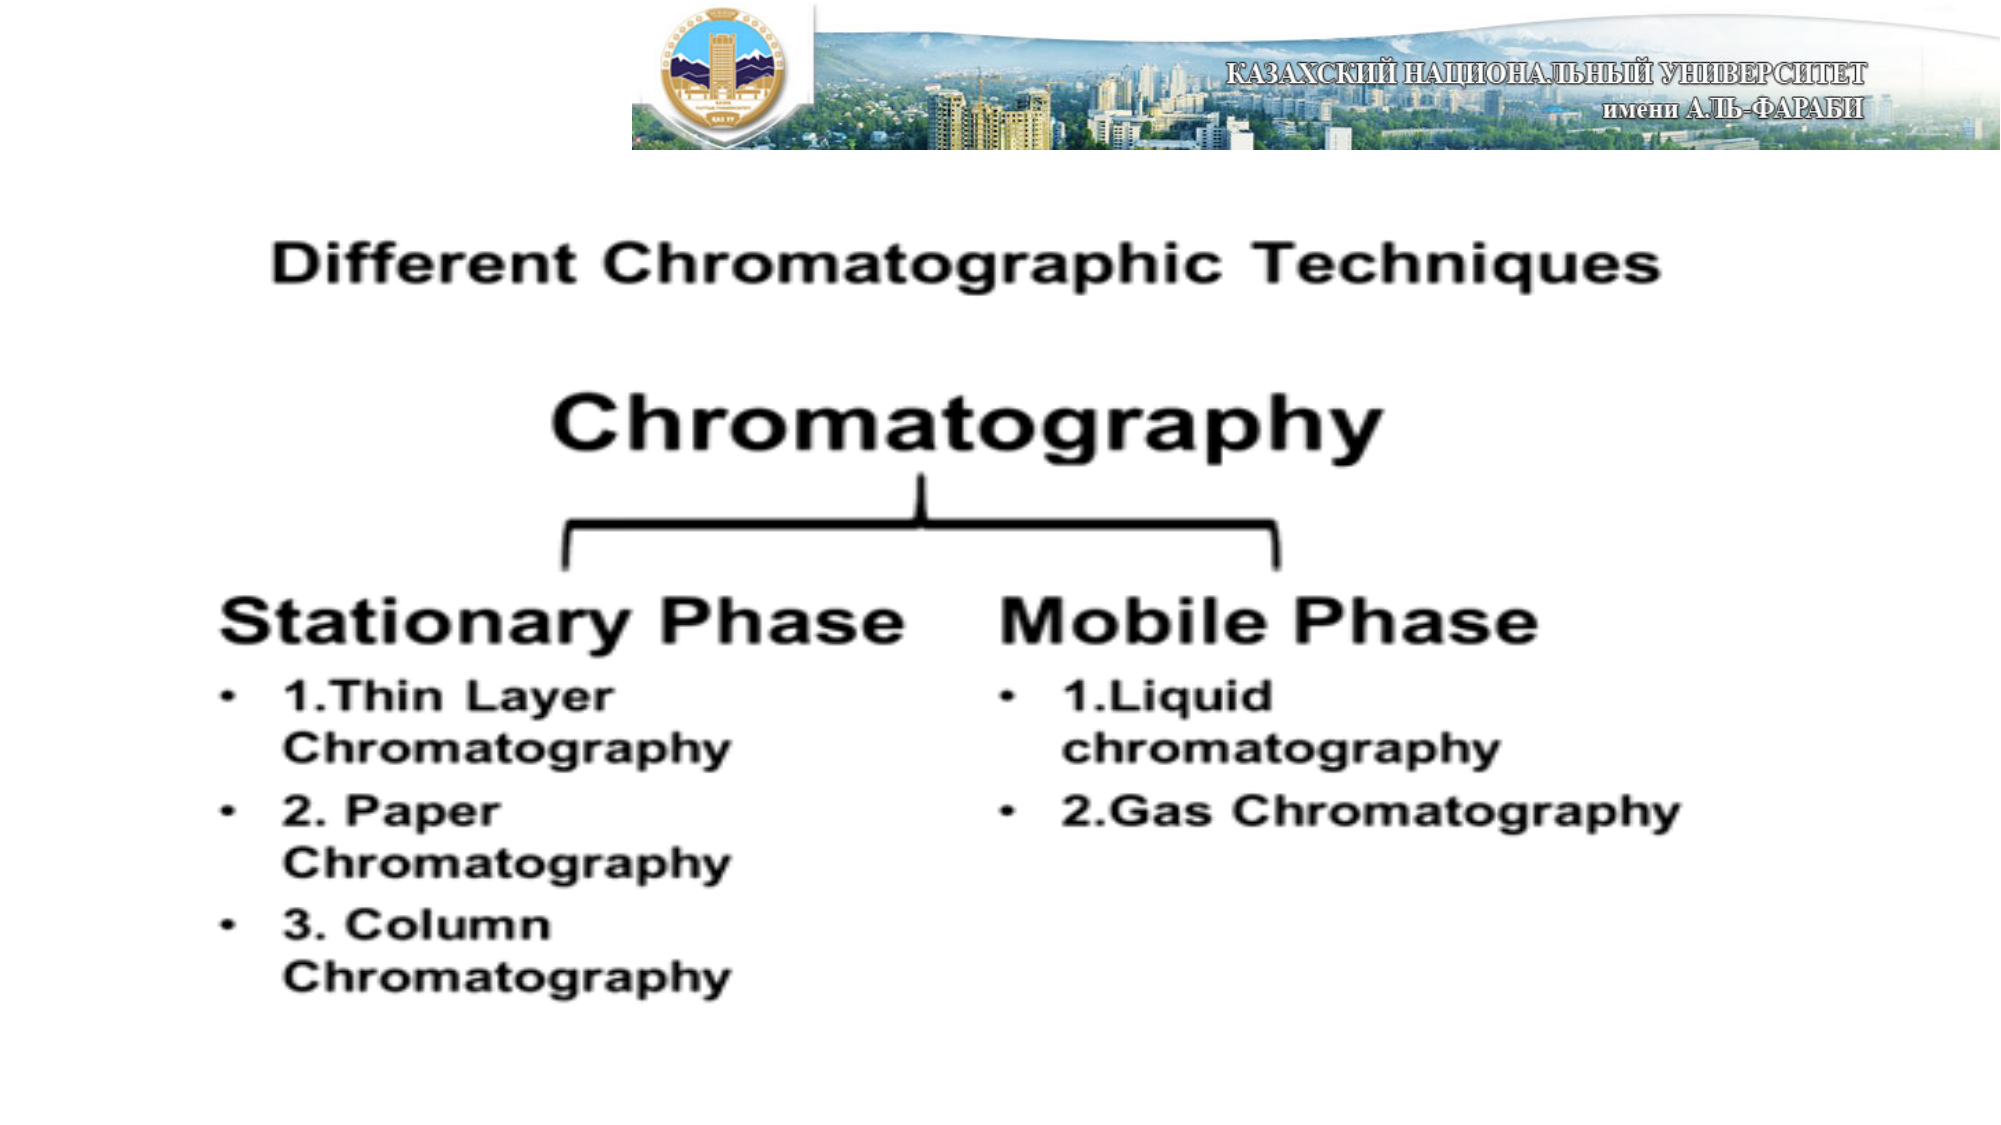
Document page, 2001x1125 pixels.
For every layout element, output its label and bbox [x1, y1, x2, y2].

picture [145, 174, 1769, 1093]
picture [632, 2, 2000, 150]
